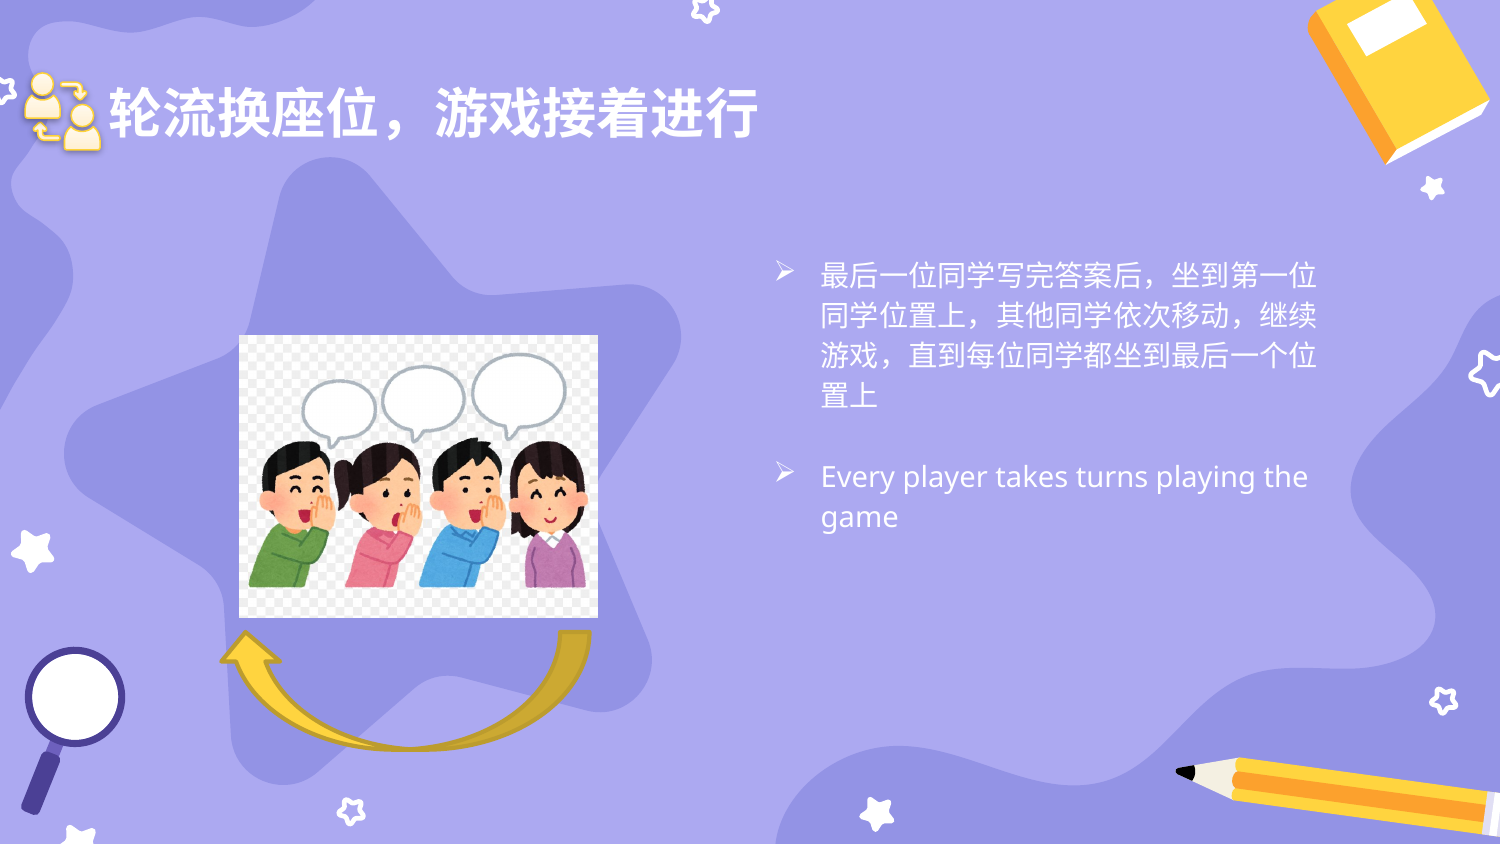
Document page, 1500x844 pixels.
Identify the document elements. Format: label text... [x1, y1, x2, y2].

picture [239, 335, 598, 619]
list 最后一位同学写完答案后，坐到第一位同学位置上，其他同学依次移动，继续游戏，直到每位同学都坐到最后一个位置上 Every player takes turns playing the game [754, 236, 1362, 689]
text_box [64, 348, 652, 737]
title 轮流换座位，游戏接着进行 [93, 69, 1275, 154]
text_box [24, 72, 101, 151]
text_box [227, 664, 347, 785]
text_box [219, 629, 592, 752]
text_box [244, 157, 682, 471]
